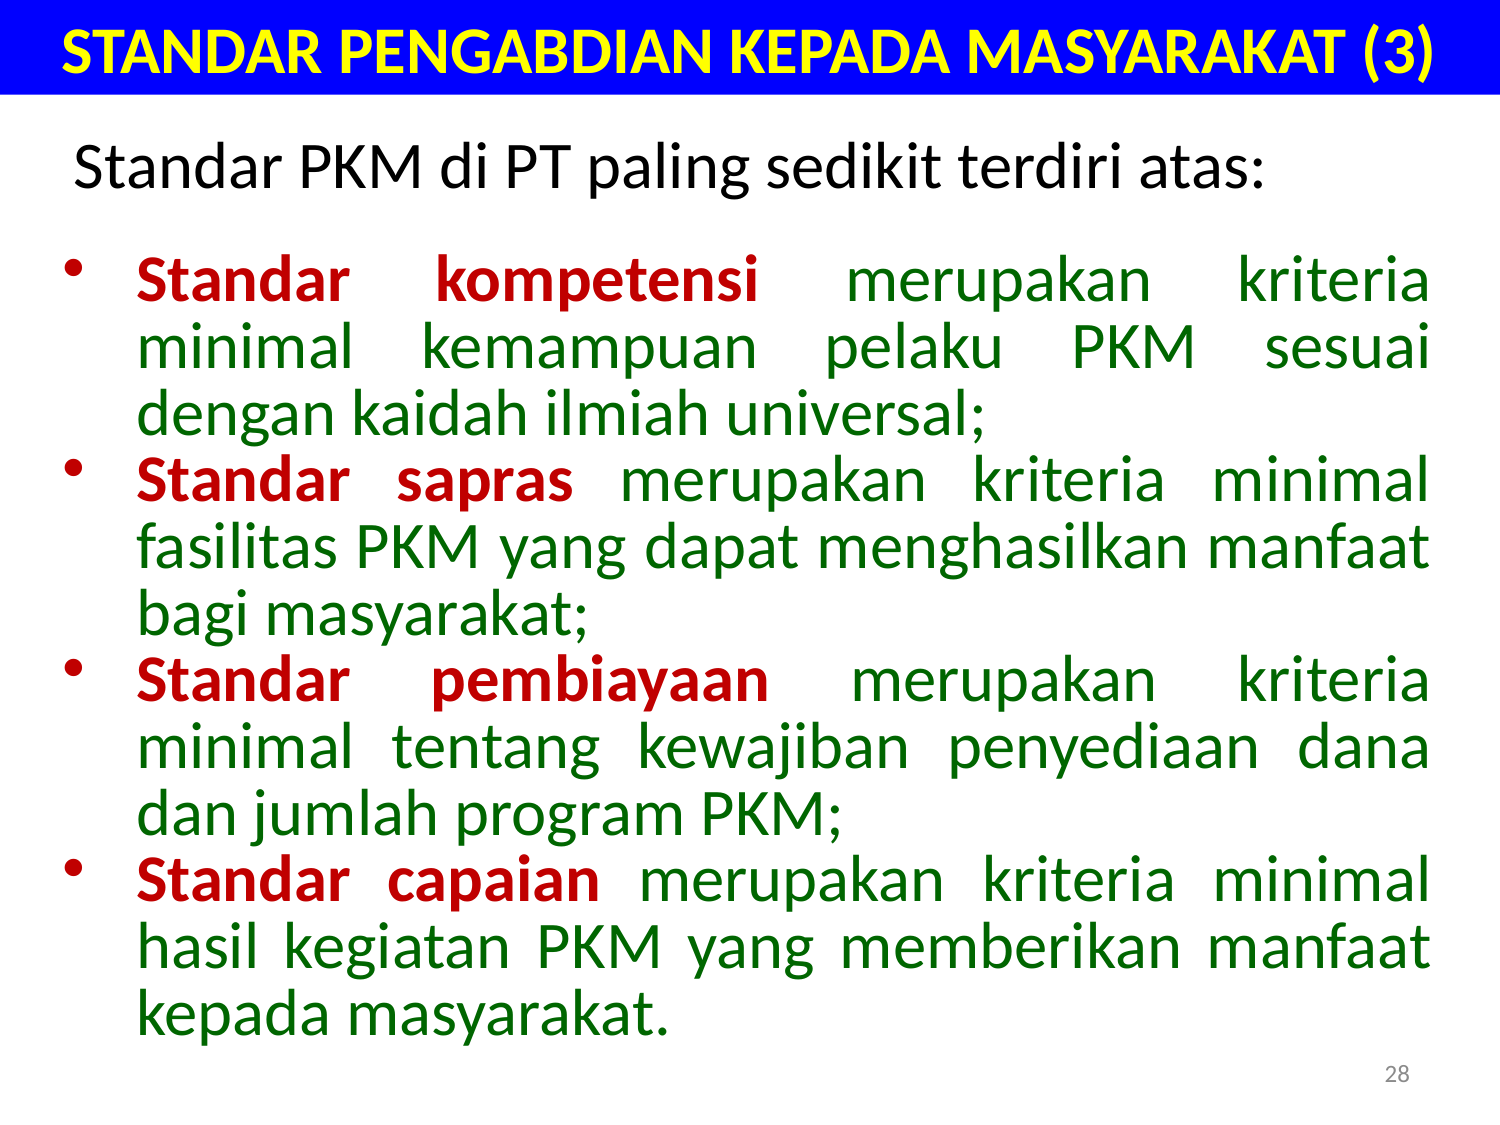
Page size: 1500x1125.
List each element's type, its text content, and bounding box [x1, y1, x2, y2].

text_box Standar kompetensi merupakan kriteria minimal kemampuan pelaku PKM sesuai dengan kaidah ilmiah universal; Standar sapras merupakan kriteria minimal fasilitas PKM yang dapat menghasilkan manfaat bagi masyarakat; Standar pembiayaan merupakan kriteria minimal tentang kewajiban penyediaan dana dan jumlah program PKM; Standar capaian merupakan kriteria minimal hasil kegiatan PKM yang memberikan manfaat kepada masyarakat. [47, 240, 1447, 1056]
text_box STANDAR PENGABDIAN KEPADA MASYARAKAT (3) [0, 0, 1500, 95]
text_box Standar PKM di PT paling sedikit terdiri atas: [59, 114, 1459, 209]
slide_number 28 [1074, 1056, 1425, 1103]
